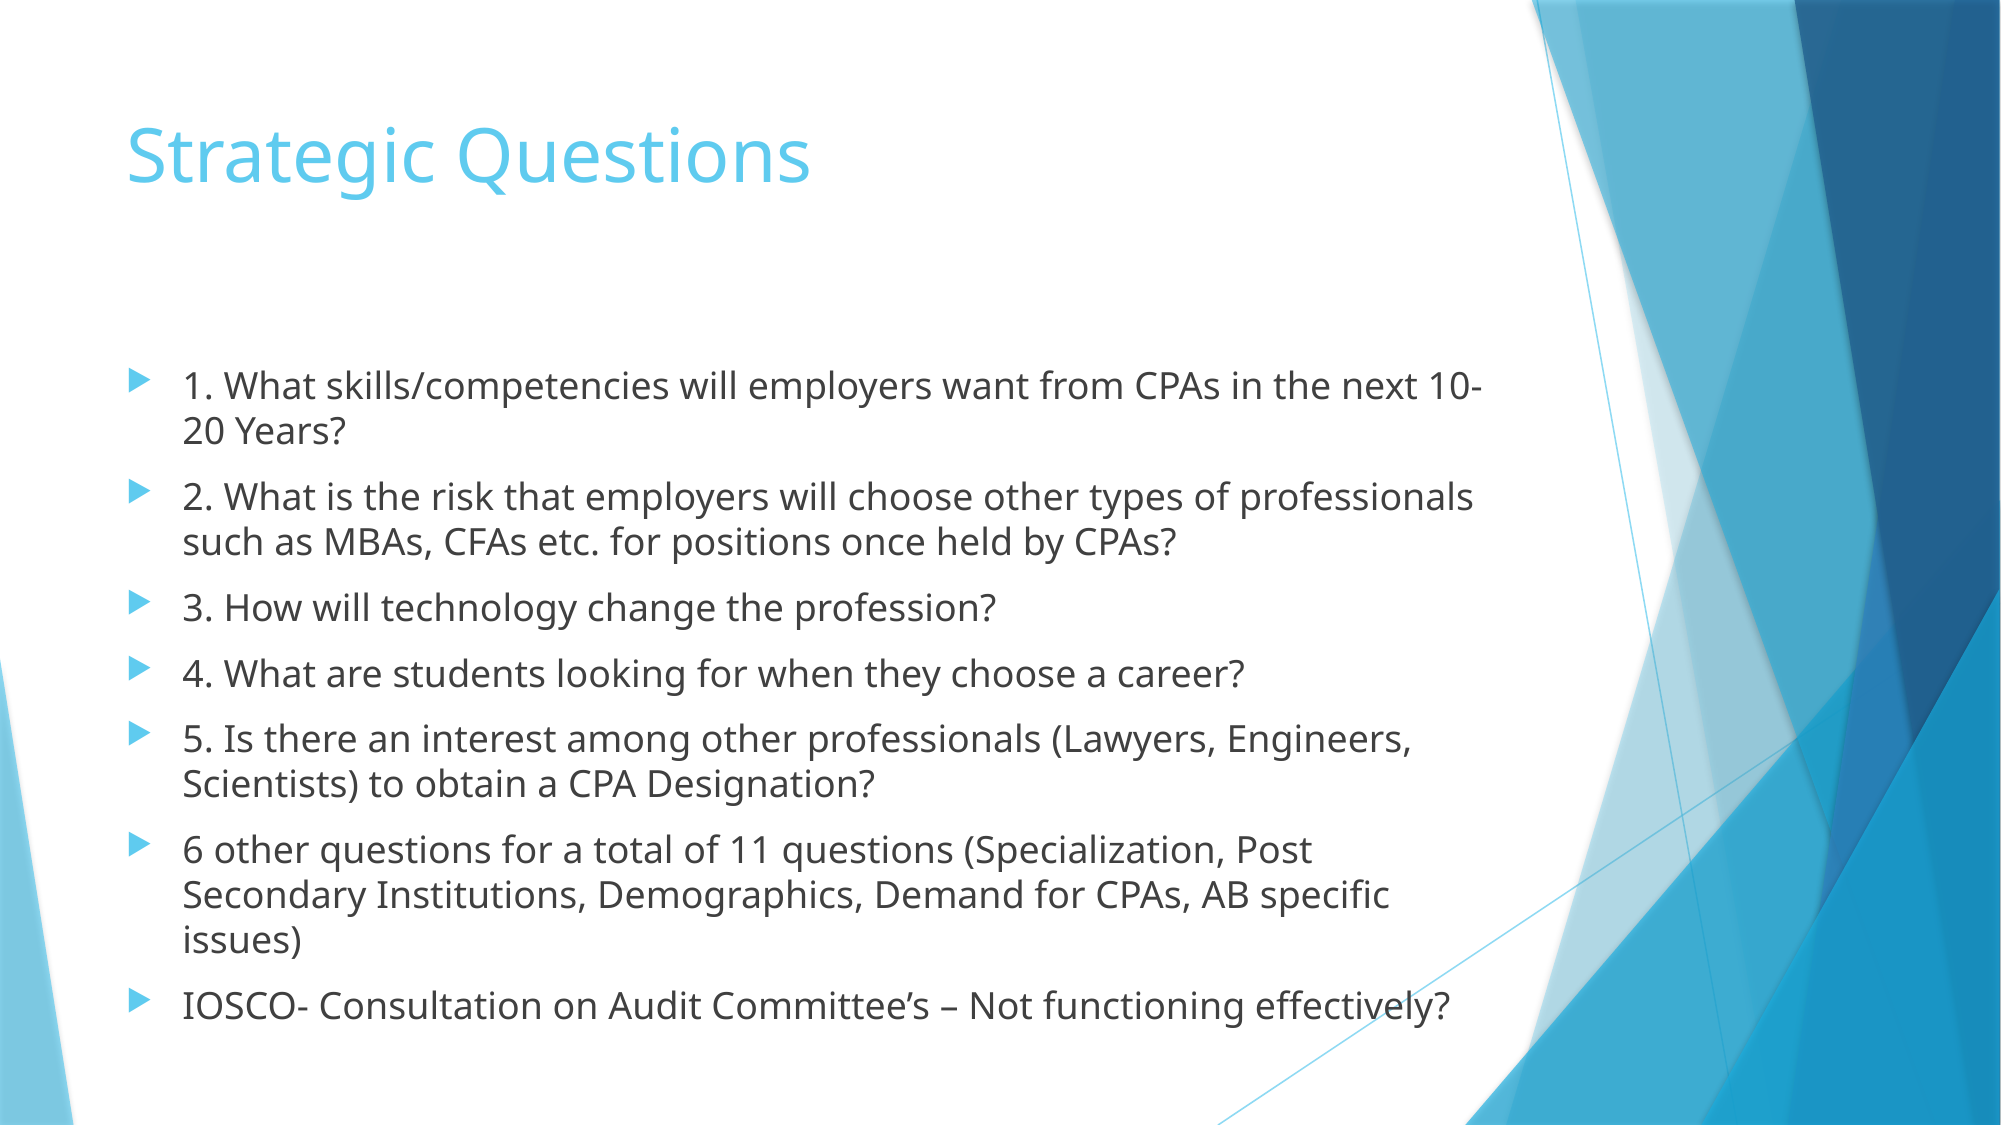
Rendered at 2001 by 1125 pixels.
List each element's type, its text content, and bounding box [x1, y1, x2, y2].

list 1. What skills/competencies will employers want from CPAs in the next 10-20 Years? 2. What is the risk that employers will choose other types of professionals such as MBAs, CFAs etc. for positions once held by CPAs? 3. How will technology change the profession? 4. What are students looking for when they choose a career? 5. Is there an interest among other professionals (Lawyers, Engineers, Scientists) to obtain a CPA Designation? 6 other questions for a total of 11 questions (Specialization, Post Secondary Institutions, Demographics, Demand for CPAs, AB specific issues) IOSCO- Consultation on Audit Committee’s – Not functioning effectively? [111, 354, 1522, 992]
title Strategic Questions [111, 99, 1522, 317]
